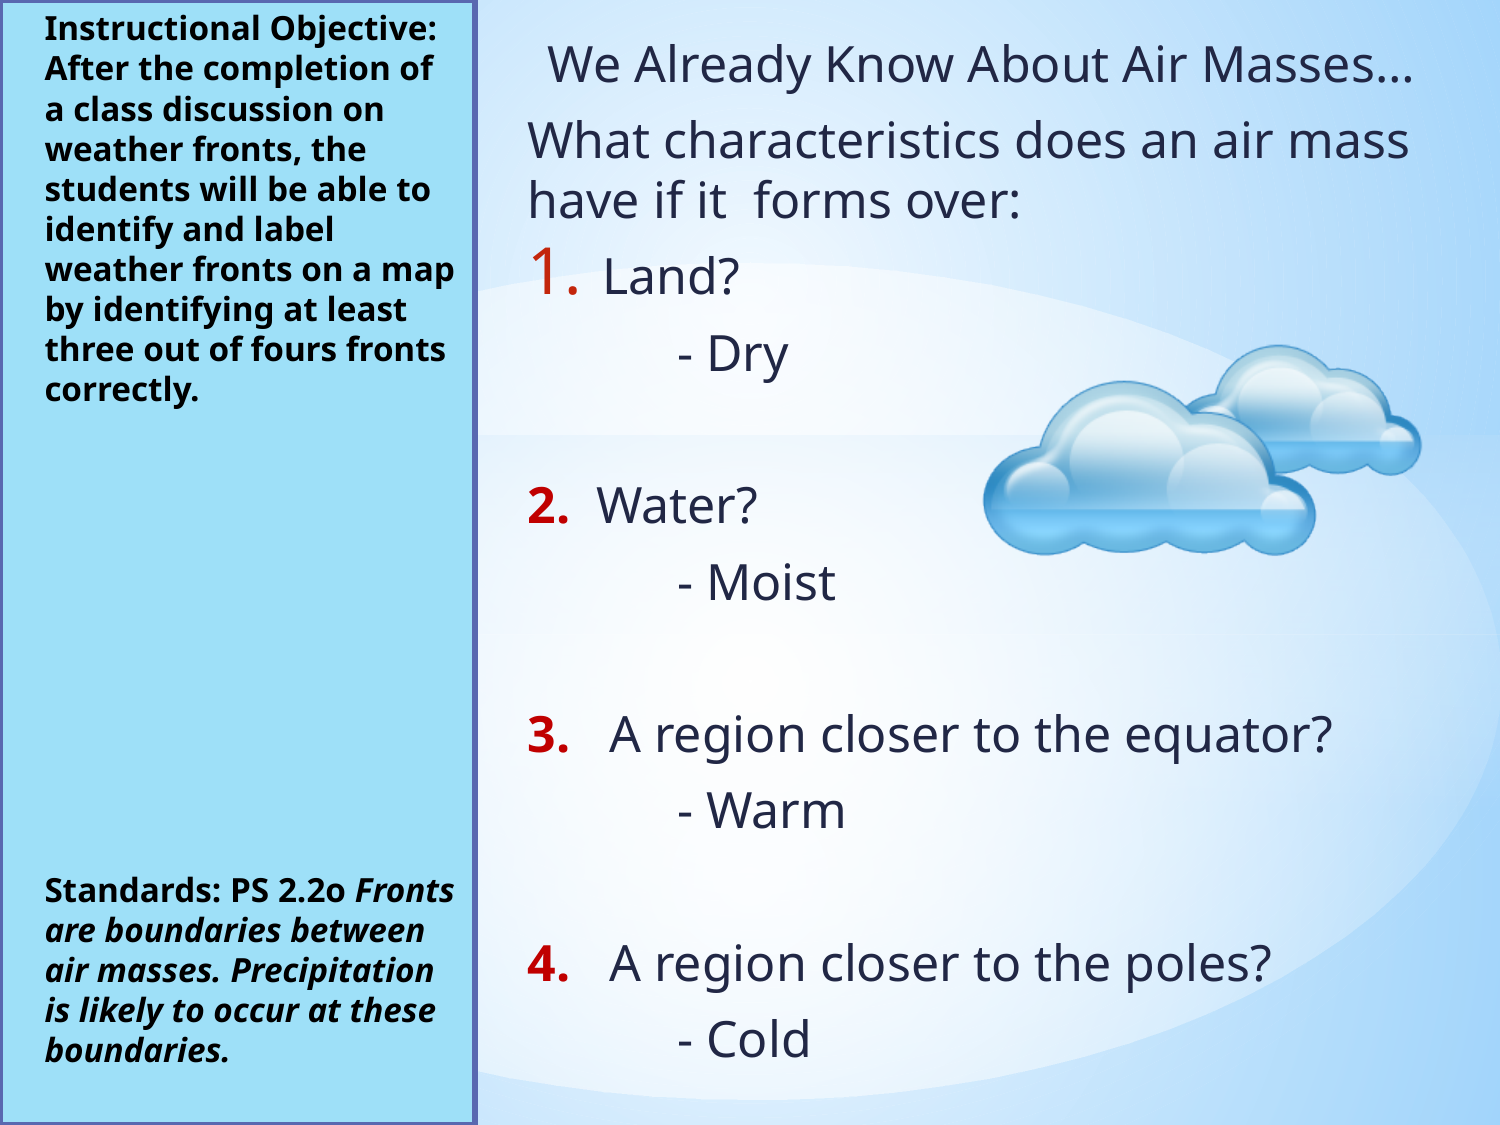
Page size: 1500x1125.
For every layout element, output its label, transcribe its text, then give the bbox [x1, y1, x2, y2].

title Instructional Objective: After the completion of a class discussion on weather fronts, the students will be able to identify and label weather fronts on a map by identifying at least three out of fours fronts correctly. Standards: PS 2.2o Fronts are boundaries between air masses. Precipitation is likely to occur at these boundaries. [0, 0, 475, 1125]
subtitle We Already Know About Air Masses… What characteristics does an air mass have if it forms over: Land? - Dry 2. Water? - Moist 3. A region closer to the equator? - Warm 4. A region closer to the poles? - Cold [512, 24, 1450, 1100]
picture [975, 237, 1427, 688]
